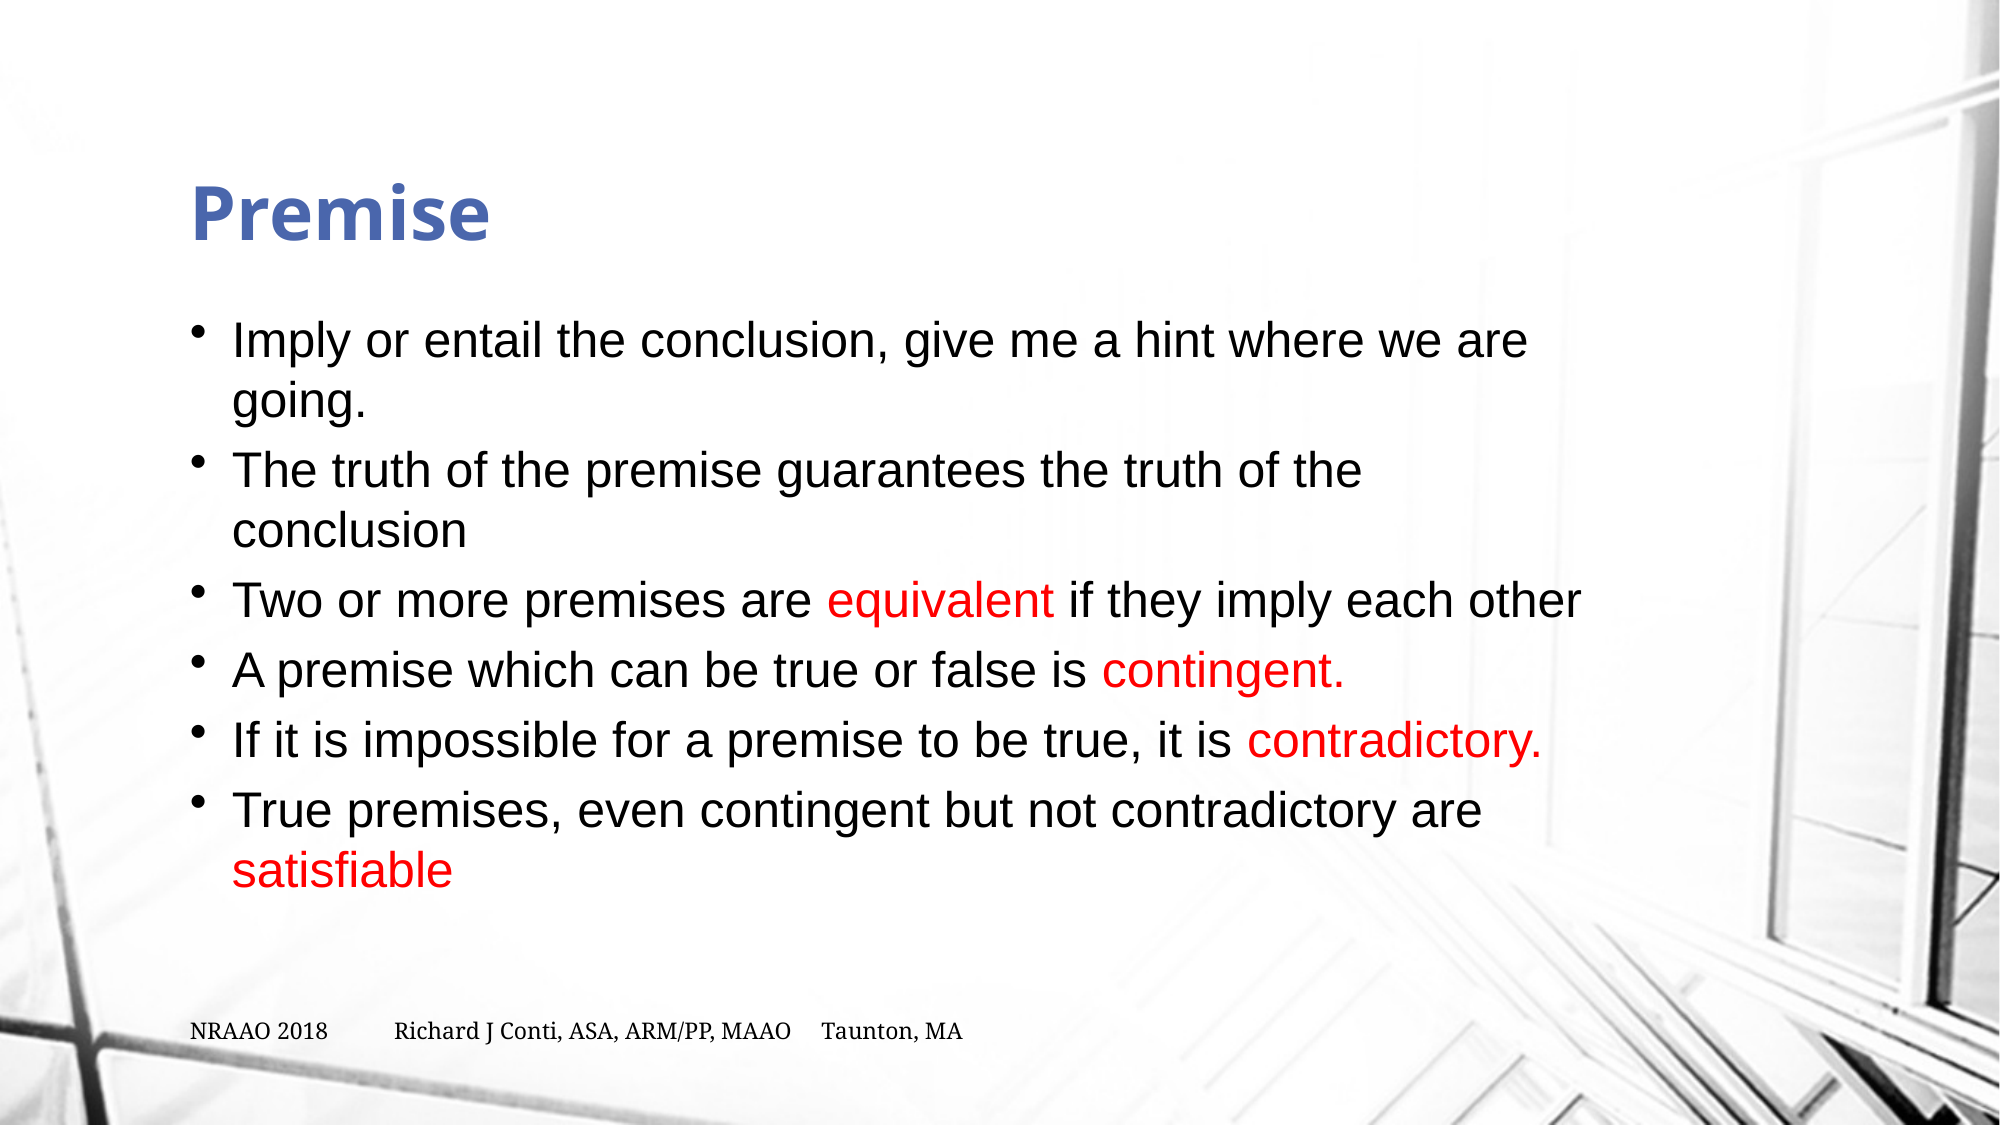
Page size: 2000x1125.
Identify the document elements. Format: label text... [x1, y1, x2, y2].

list Imply or entail the conclusion, give me a hint where we are going. The truth of the premise guarantees the truth of the conclusion Two or more premises are equivalent if they imply each other A premise which can be true or false is contingent. If it is impossible for a premise to be true, it is contradictory. True premises, even contingent but not contradictory are satisfiable [174, 299, 1600, 988]
footer NRAAO 2018 Richard J Conti, ASA, ARM/PP, MAAO Taunton, MA [174, 1009, 1103, 1055]
title Premise [174, 87, 1600, 263]
picture [0, 0, 2000, 1125]
